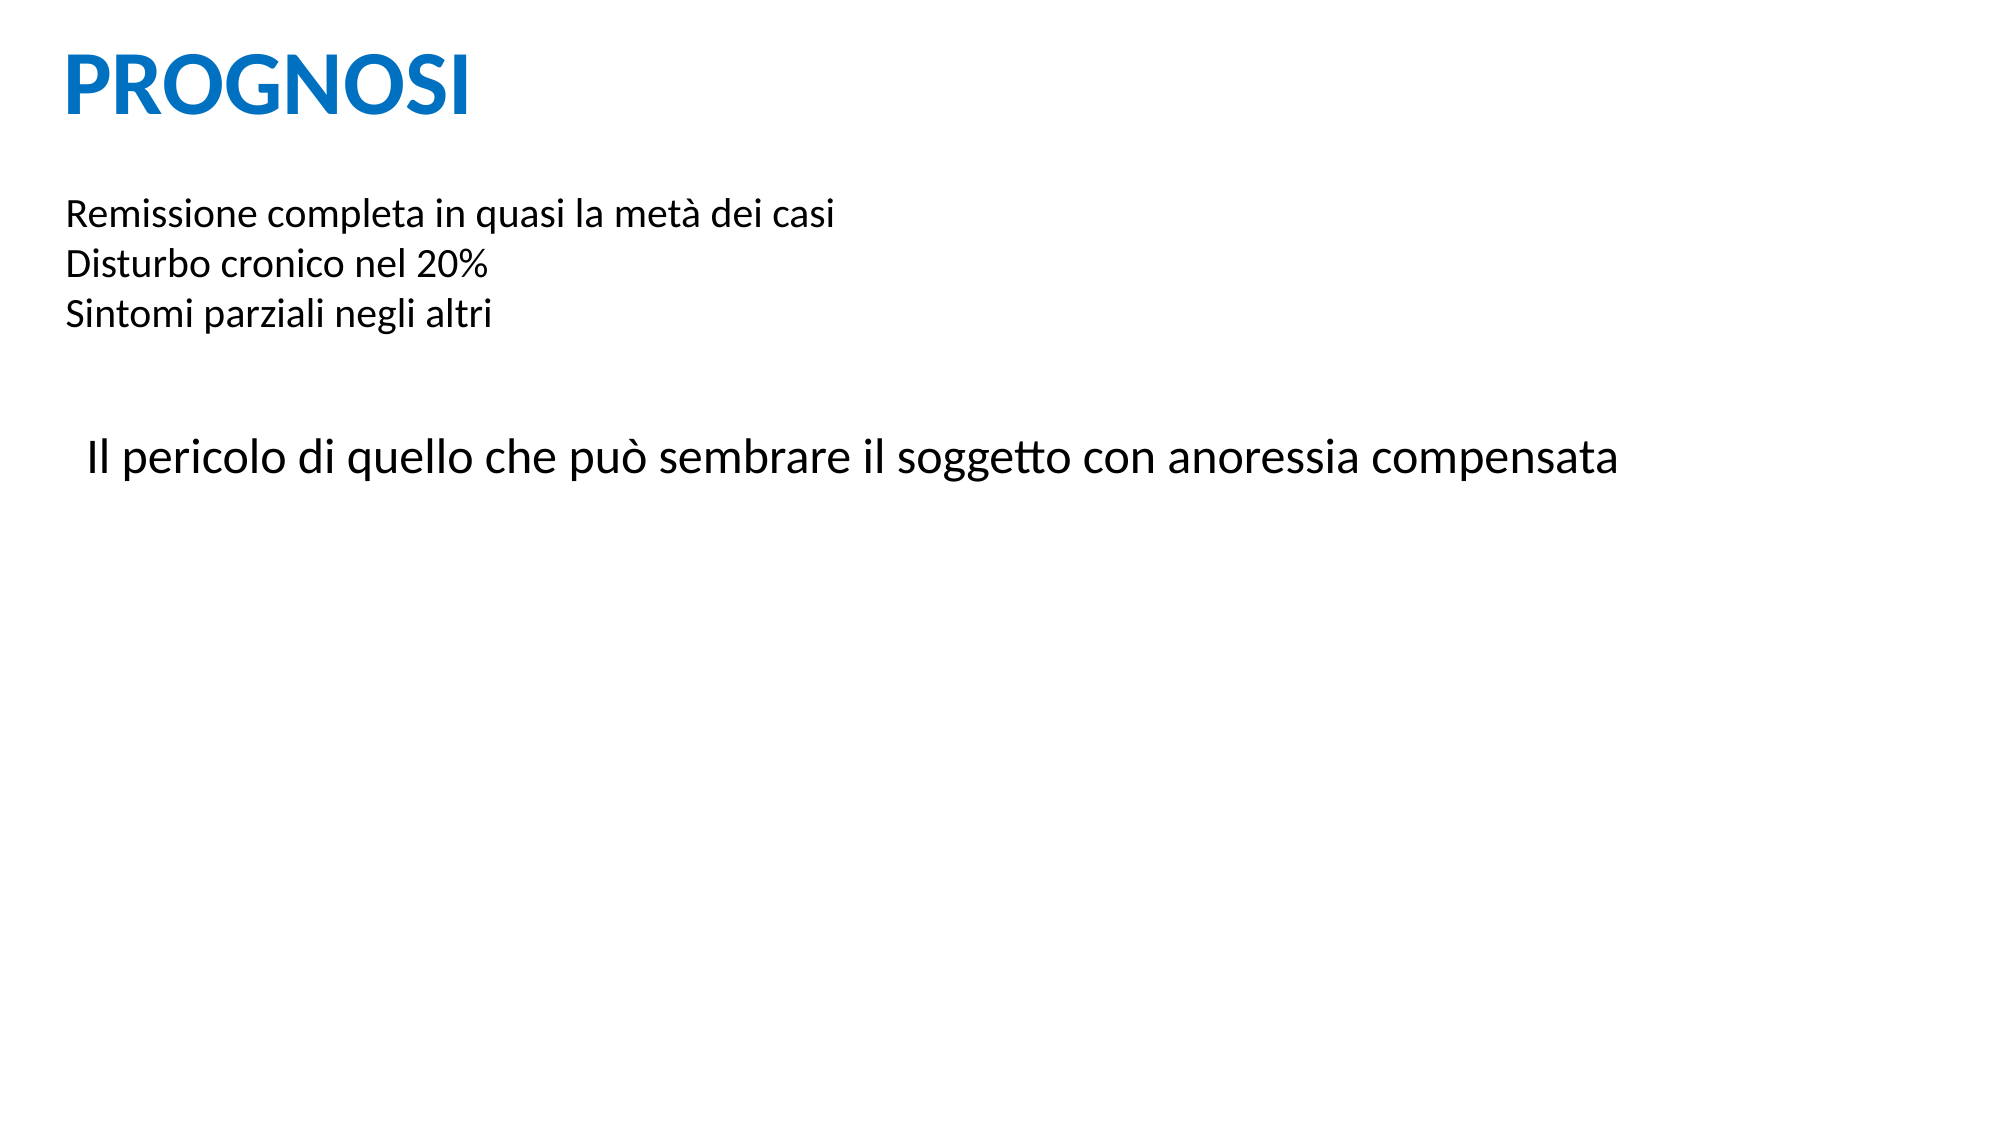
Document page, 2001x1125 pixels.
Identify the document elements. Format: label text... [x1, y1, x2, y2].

text_box Il pericolo di quello che può sembrare il soggetto con anoressia compensata [71, 415, 1635, 491]
text_box PROGNOSI [48, 16, 489, 141]
text_box Remissione completa in quasi la metà dei casi Disturbo cronico nel 20% Sintomi parziali negli altri [50, 178, 851, 343]
